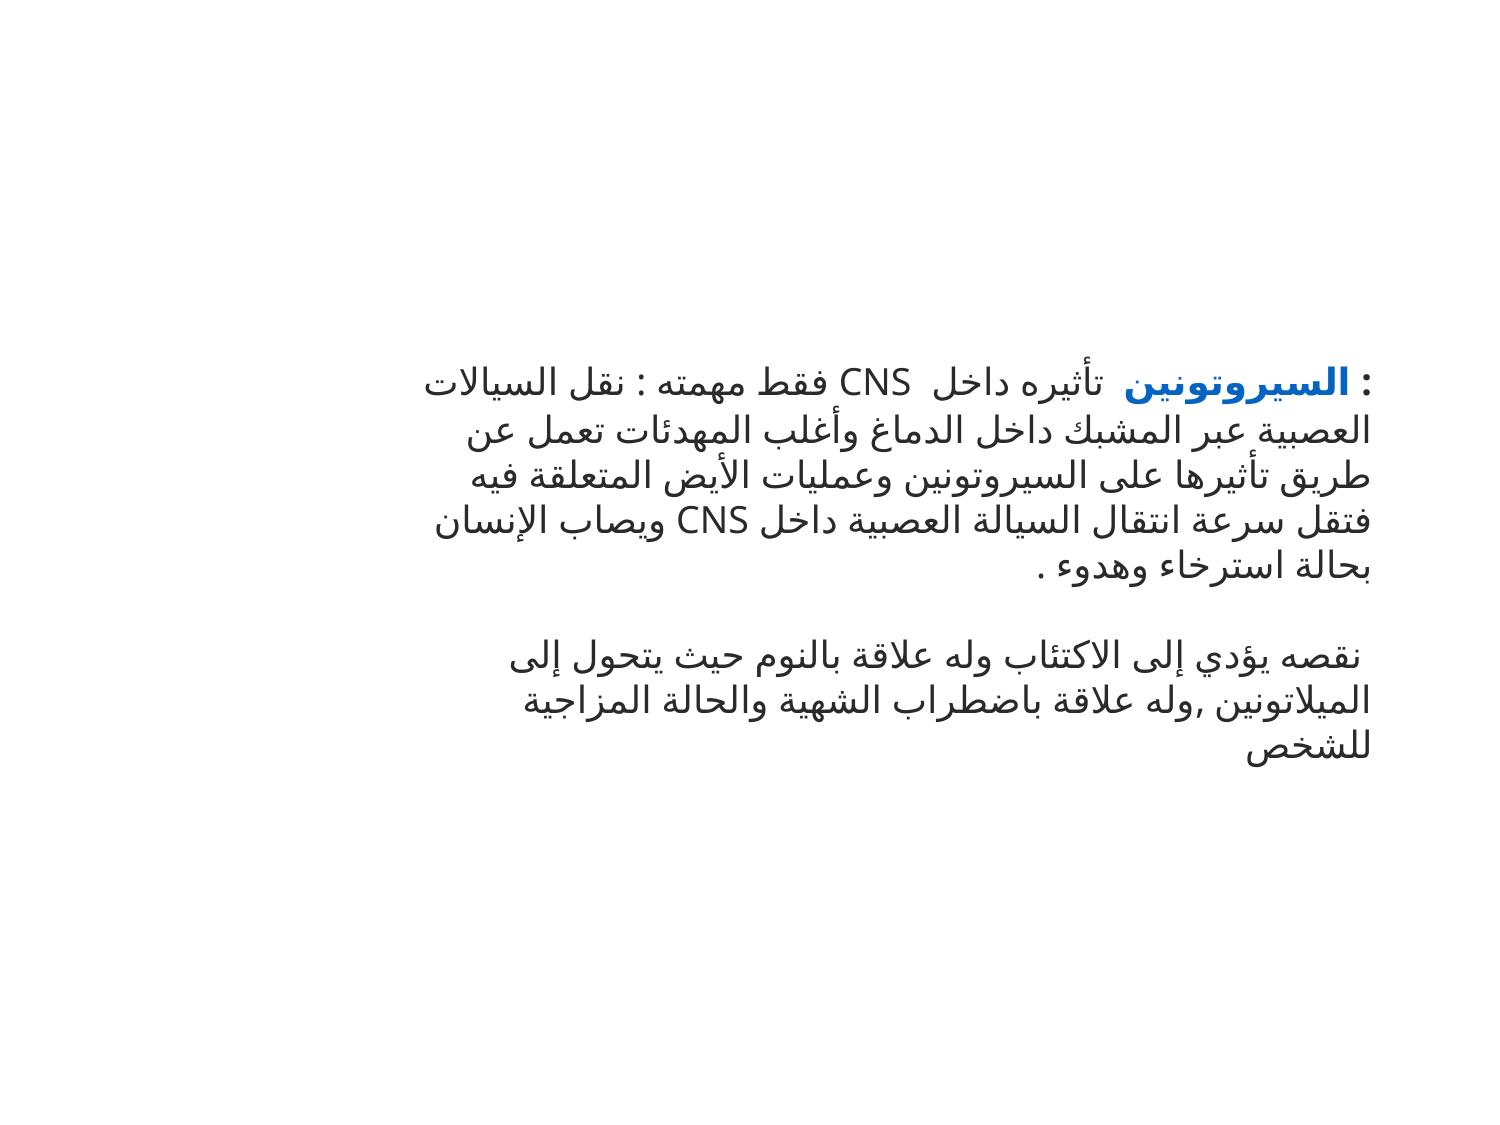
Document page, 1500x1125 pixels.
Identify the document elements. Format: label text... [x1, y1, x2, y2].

text_box السيروتونين : تأثيره داخل CNS فقط مهمته : نقل السيالات العصبية عبر المشبك داخل الدماغ وأغلب المهدئات تعمل عن طريق تأثيرها على السيروتونين وعمليات الأيض المتعلقة فيه فتقل سرعة انتقال السيالة العصبية داخل CNS ويصاب الإنسان بحالة استرخاء وهدوء . نقصه يؤدي إلى الاكتئاب وله علاقة بالنوم حيث يتحول إلى الميلاتونين ,وله علاقة باضطراب الشهية والحالة المزاجية للشخص [375, 350, 1388, 864]
